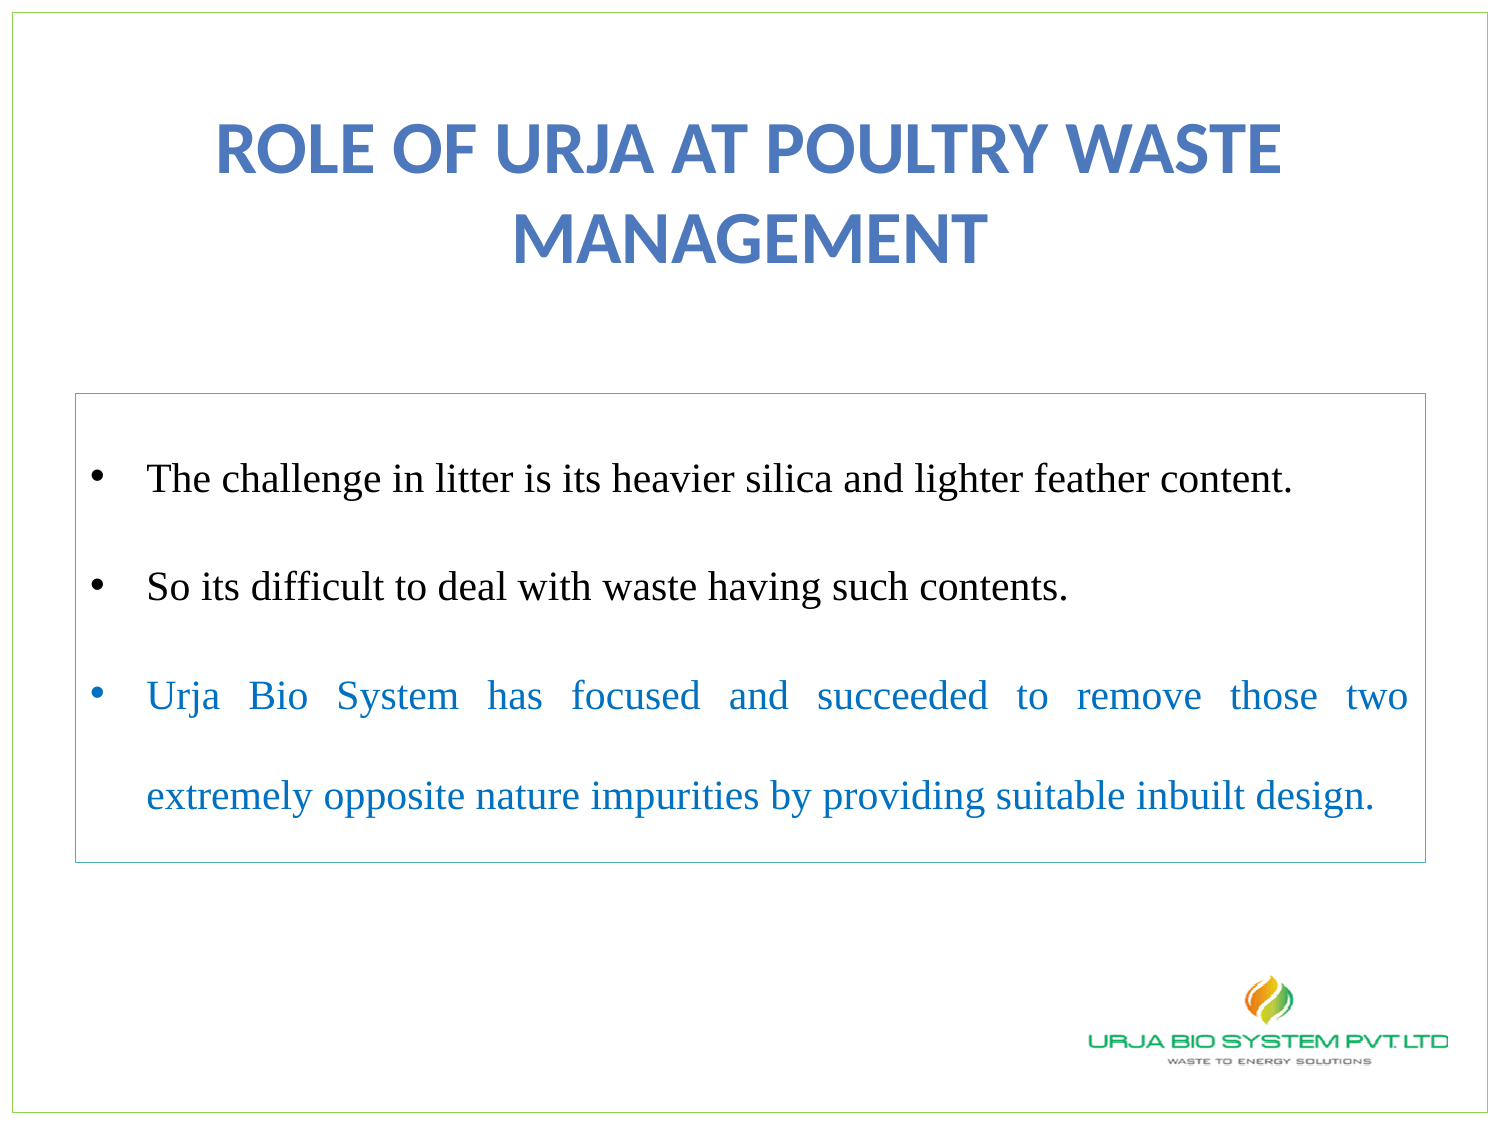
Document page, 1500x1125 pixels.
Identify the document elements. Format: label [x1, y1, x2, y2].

text_box [10, 10, 1490, 1115]
picture [1087, 974, 1448, 1066]
